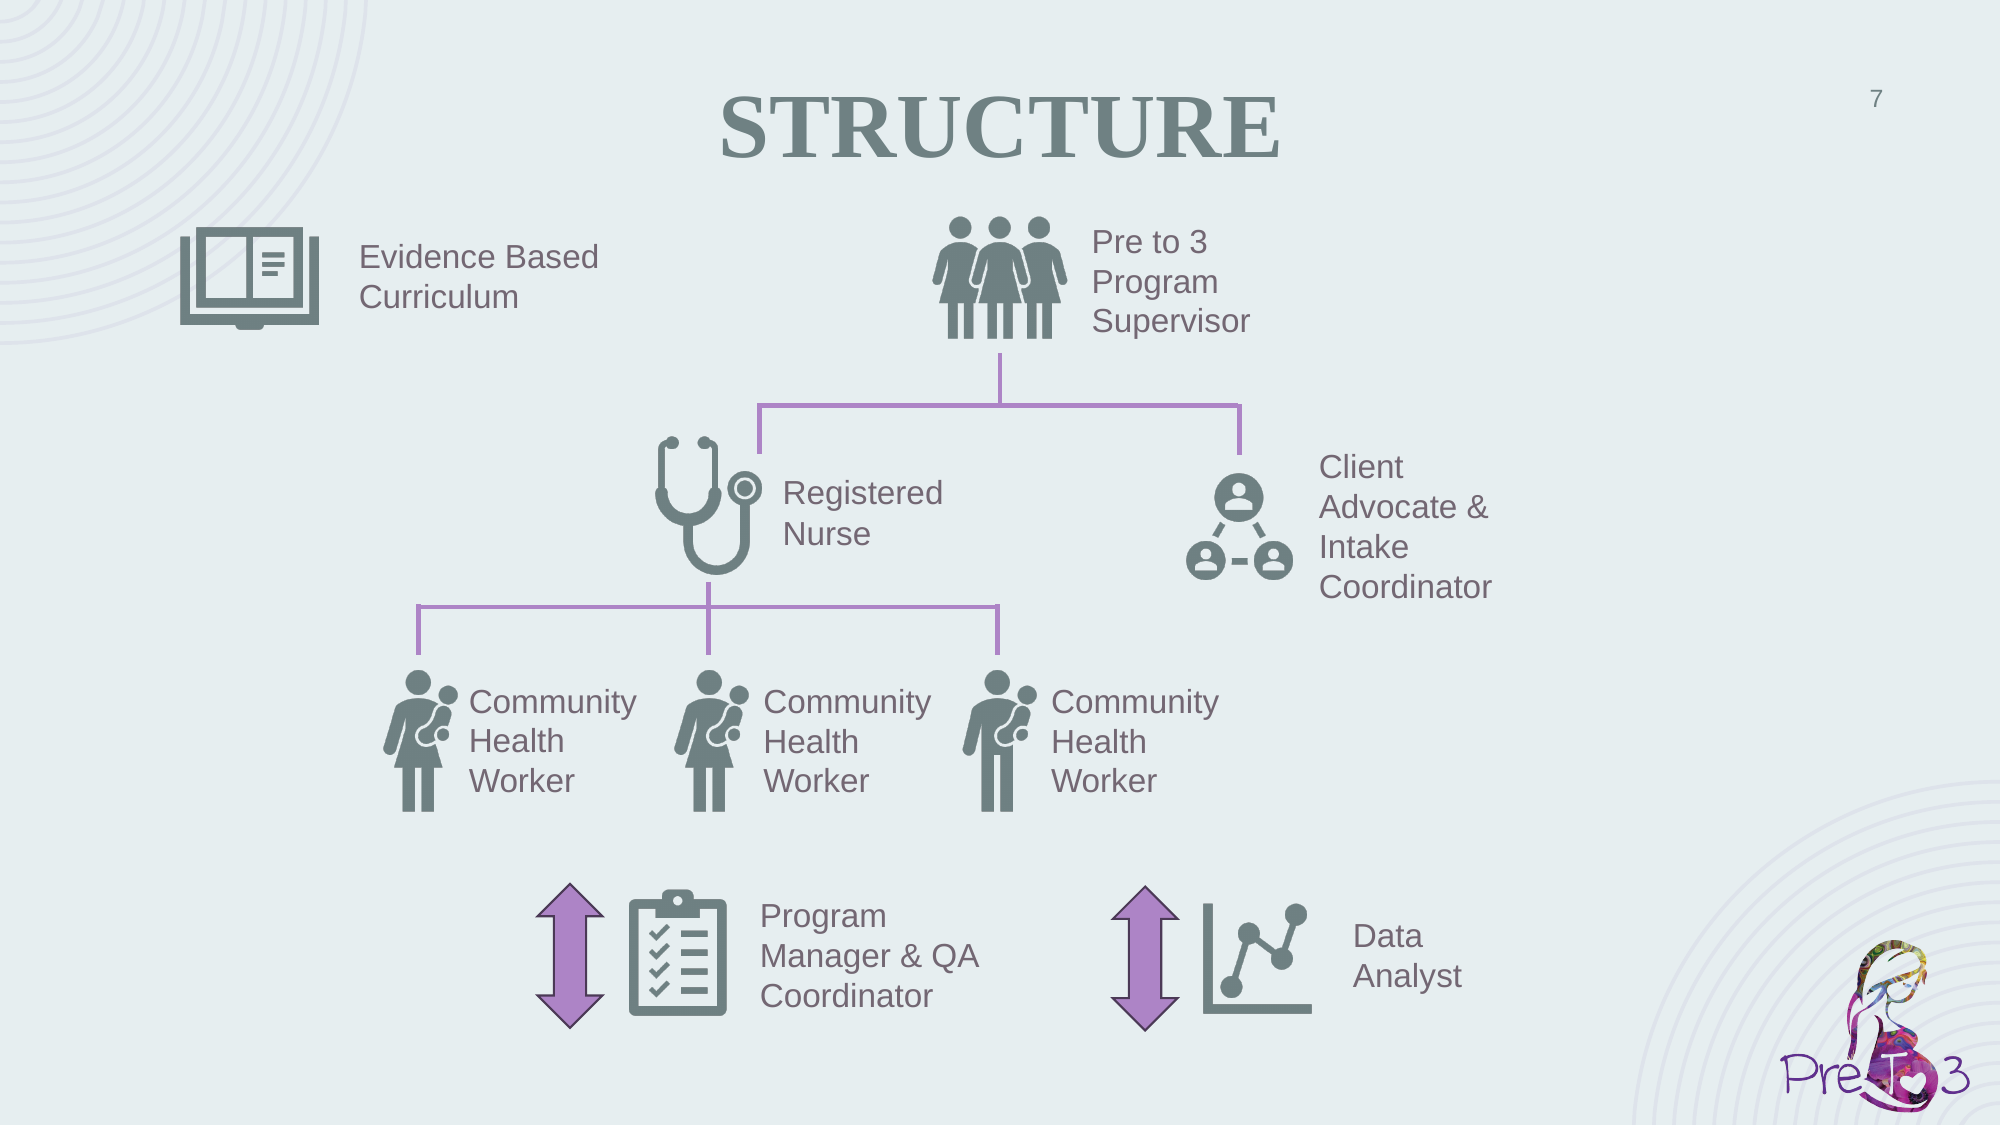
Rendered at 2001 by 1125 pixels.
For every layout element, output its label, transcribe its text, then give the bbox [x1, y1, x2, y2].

text_box structure [125, 66, 1877, 193]
picture [1767, 927, 1977, 1125]
slide_number 7 [1877, 75, 1958, 120]
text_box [345, 202, 1547, 1034]
picture [174, 202, 325, 353]
